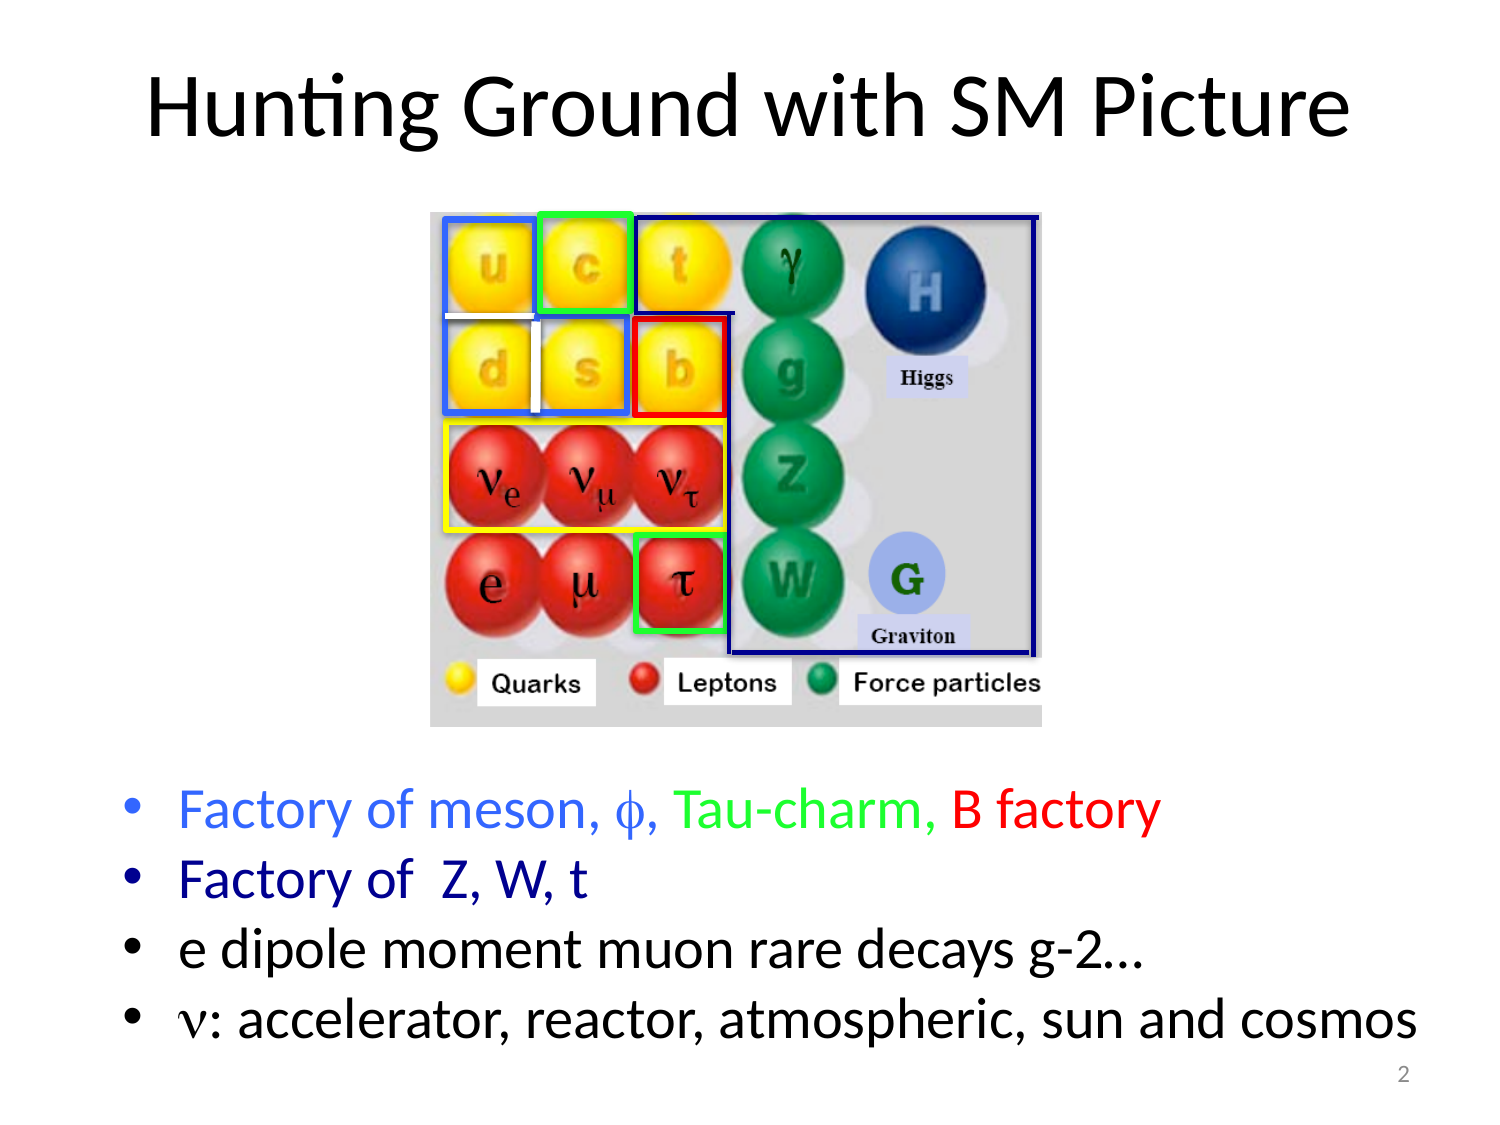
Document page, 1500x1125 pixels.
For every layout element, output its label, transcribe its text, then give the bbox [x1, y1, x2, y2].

text_box Factory of meson, f, Tau-charm, B factory Factory of Z, W, t e dipole moment muon rare decays g-2… n: accelerator, reactor, atmospheric, sun and cosmos [107, 762, 1460, 1058]
slide_number 2 [1074, 1058, 1425, 1103]
title Hunting Ground with SM Picture [75, 6, 1425, 194]
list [428, 212, 1043, 727]
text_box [444, 219, 628, 413]
